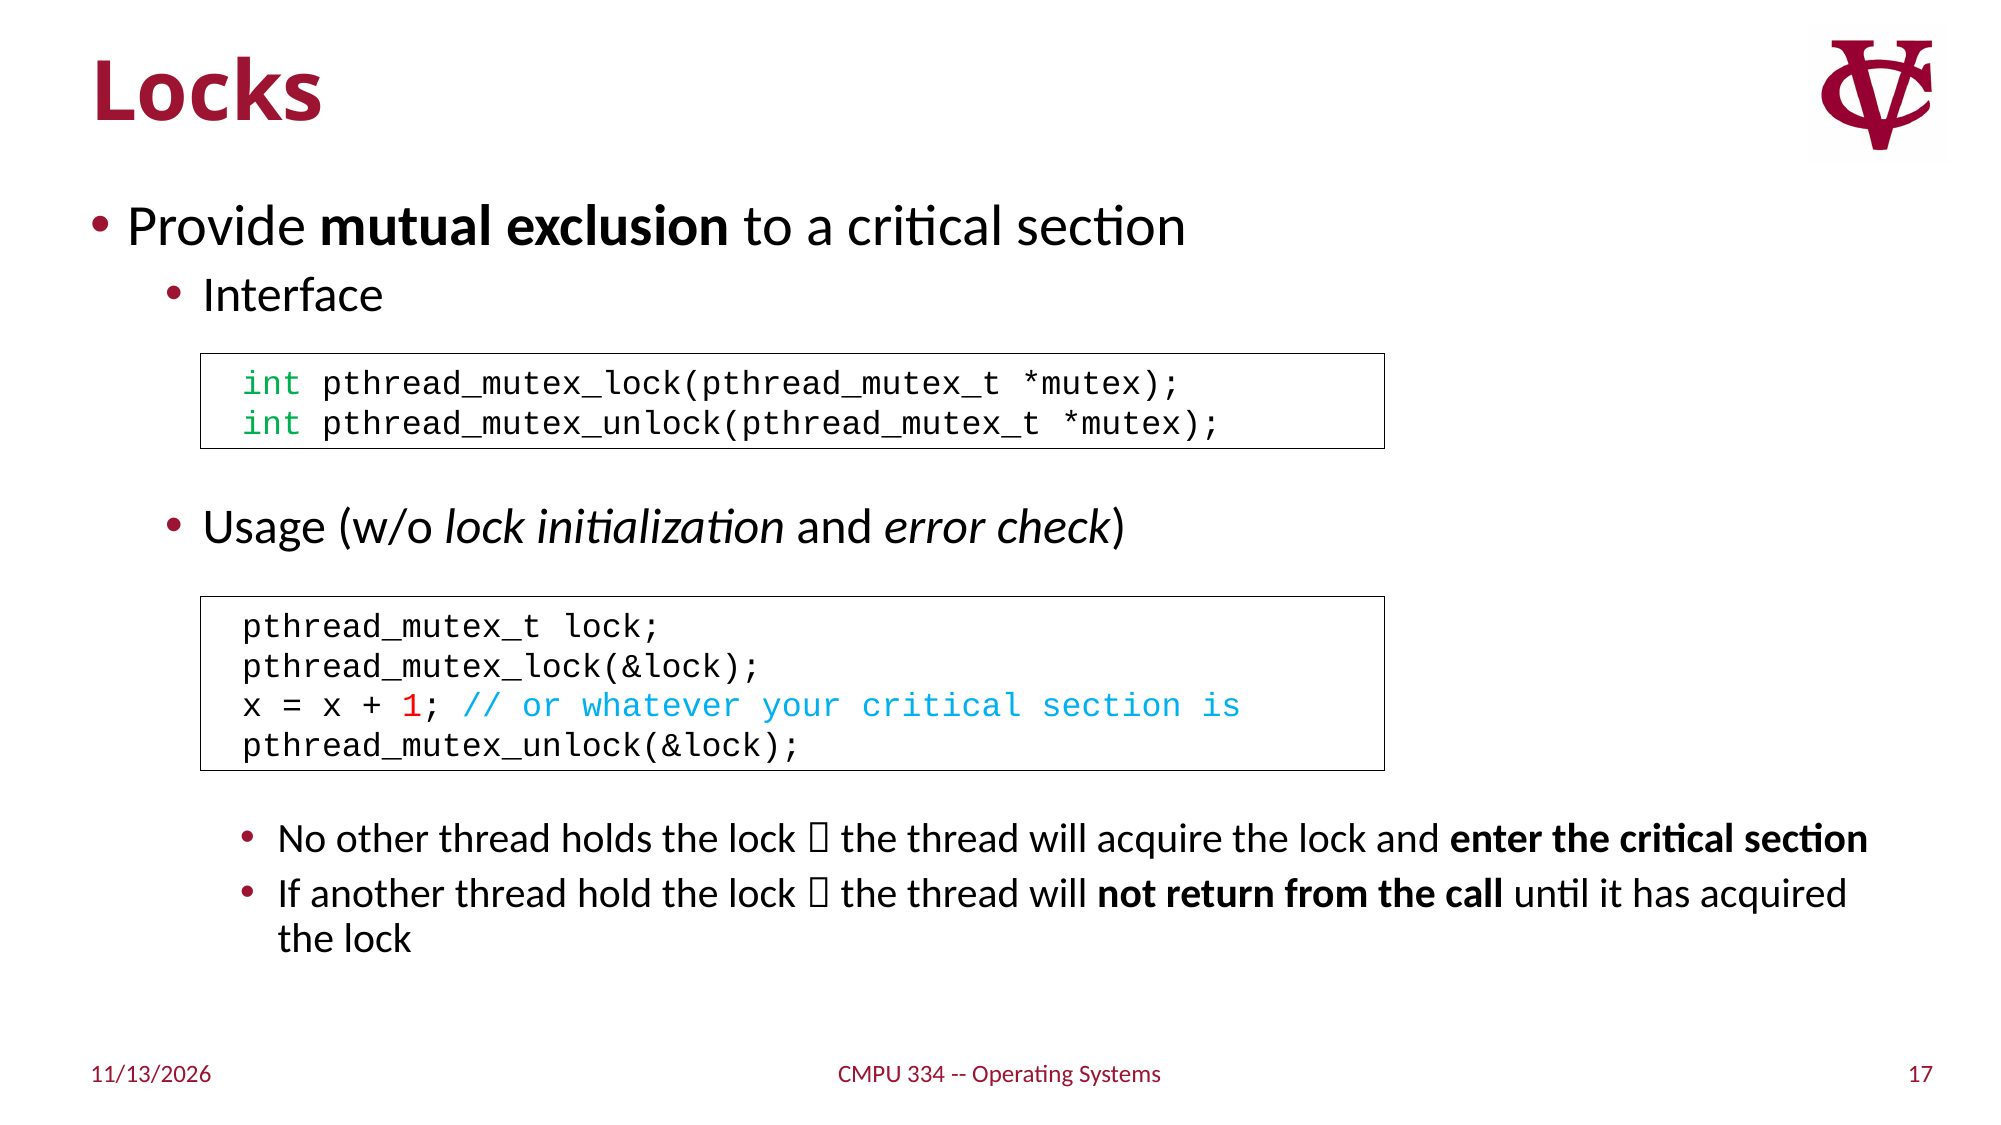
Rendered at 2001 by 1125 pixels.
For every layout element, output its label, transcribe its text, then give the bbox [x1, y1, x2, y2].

text_box int pthread_mutex_lock(pthread_mutex_t *mutex); int pthread_mutex_unlock(pthread_mutex_t *mutex); [200, 353, 1385, 449]
picture [1809, 24, 1949, 164]
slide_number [75, 1042, 640, 1103]
title Locks [75, 37, 1793, 151]
slide_number 17 [1384, 1042, 1949, 1103]
footer CMPU 334 -- Operating Systems [662, 1042, 1338, 1103]
list Provide mutual exclusion to a critical section Interface Usage (w/o lock initialization and error check) No other thread holds the lock  the thread will acquire the lock and enter the critical section If another thread hold the lock  the thread will not return from the call until it has acquired the lock [75, 187, 1925, 1006]
text_box pthread_mutex_t lock; pthread_mutex_lock(&lock); x = x + 1; // or whatever your critical section is pthread_mutex_unlock(&lock); [200, 596, 1385, 771]
